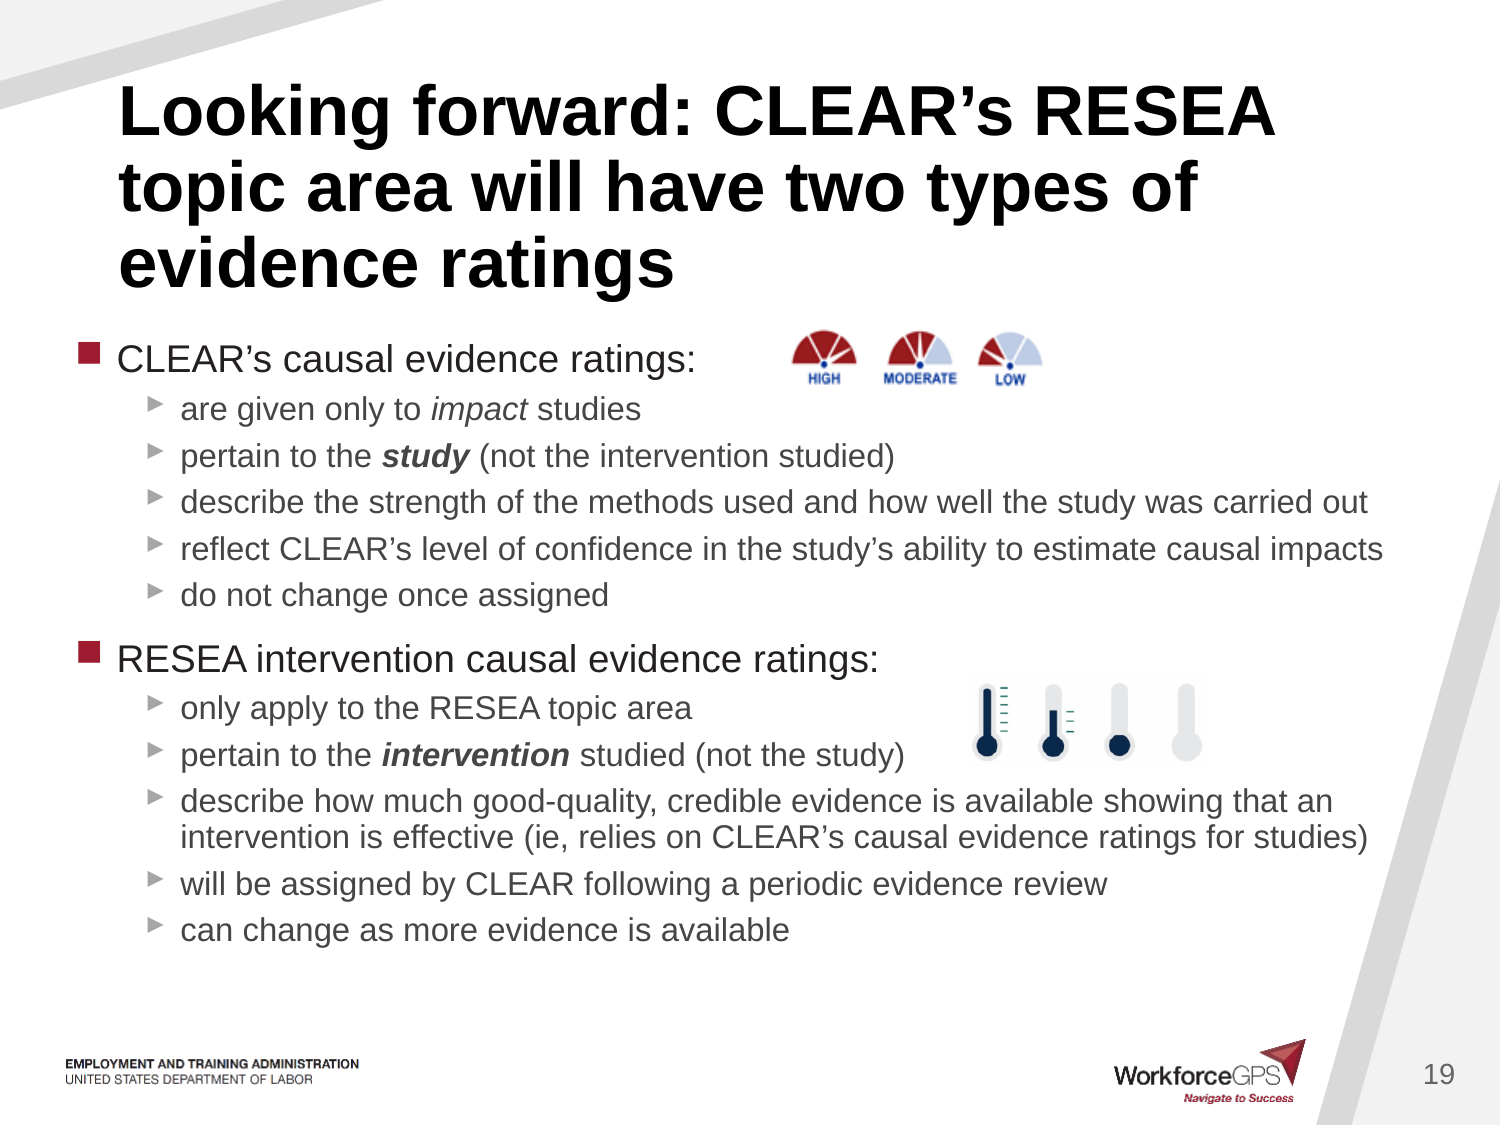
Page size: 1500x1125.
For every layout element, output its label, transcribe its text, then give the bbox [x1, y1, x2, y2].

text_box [783, 310, 1055, 403]
title Looking forward: CLEAR’s RESEA topic area will have two types of evidence ratings [103, 138, 1409, 311]
picture [59, 1053, 370, 1092]
list CLEAR’s causal evidence ratings: are given only to impact studies pertain to the study (not the intervention studied) describe the strength of the methods used and how well the study was carried out reflect CLEAR’s level of confidence in the study’s ability to estimate causal impacts do not change once assigned RESEA intervention causal evidence ratings: only apply to the RESEA topic area pertain to the intervention studied (not the study) describe how much good-quality, credible evidence is available showing that an intervention is effective (ie, relies on CLEAR’s causal evidence ratings for studies) will be assigned by CLEAR following a periodic evidence review can change as more evidence is available [59, 332, 1452, 1040]
slide_number 19 [1260, 1042, 1471, 1103]
picture [967, 672, 1210, 766]
picture [1112, 1040, 1308, 1105]
